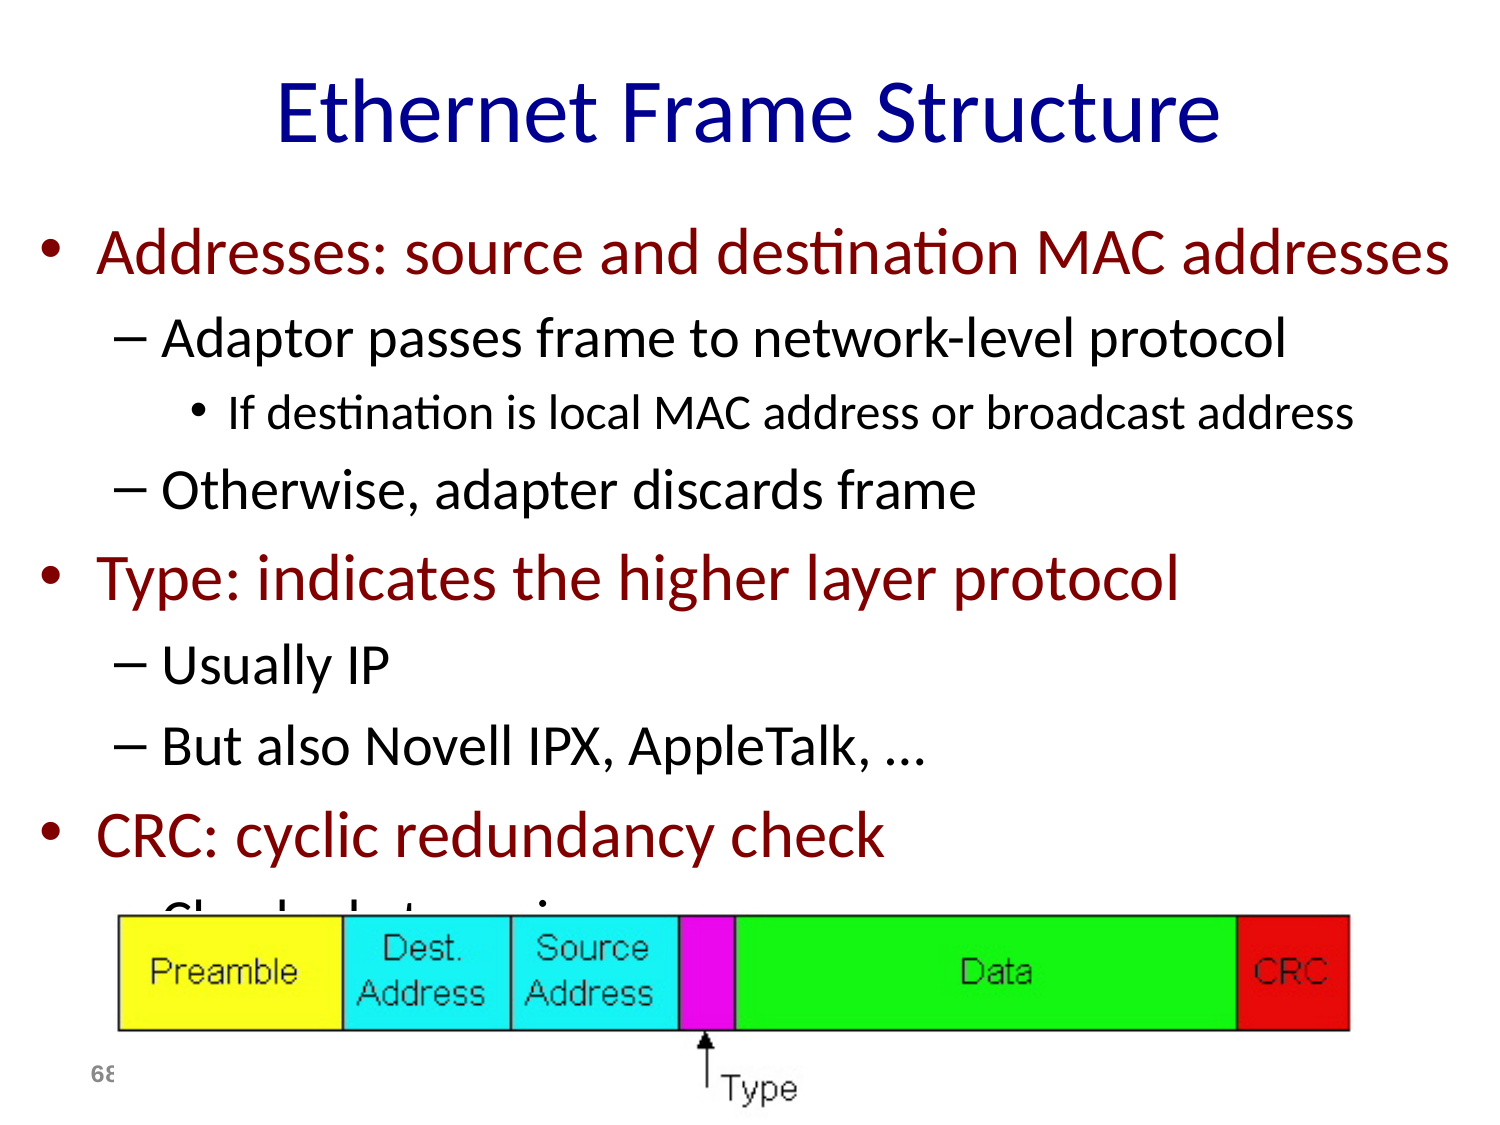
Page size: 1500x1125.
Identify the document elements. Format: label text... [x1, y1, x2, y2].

picture [114, 911, 1355, 1125]
list Addresses: source and destination MAC addresses Adaptor passes frame to network-level protocol If destination is local MAC address or broadcast address Otherwise, adapter discards frame Type: indicates the higher layer protocol Usually IP But also Novell IPX, AppleTalk, … CRC: cyclic redundancy check Checked at receiver If error is detected, the frame is simply dropped [24, 200, 1500, 1005]
title Ethernet Frame Structure [75, 12, 1425, 200]
slide_number 68 [75, 1042, 109, 1103]
